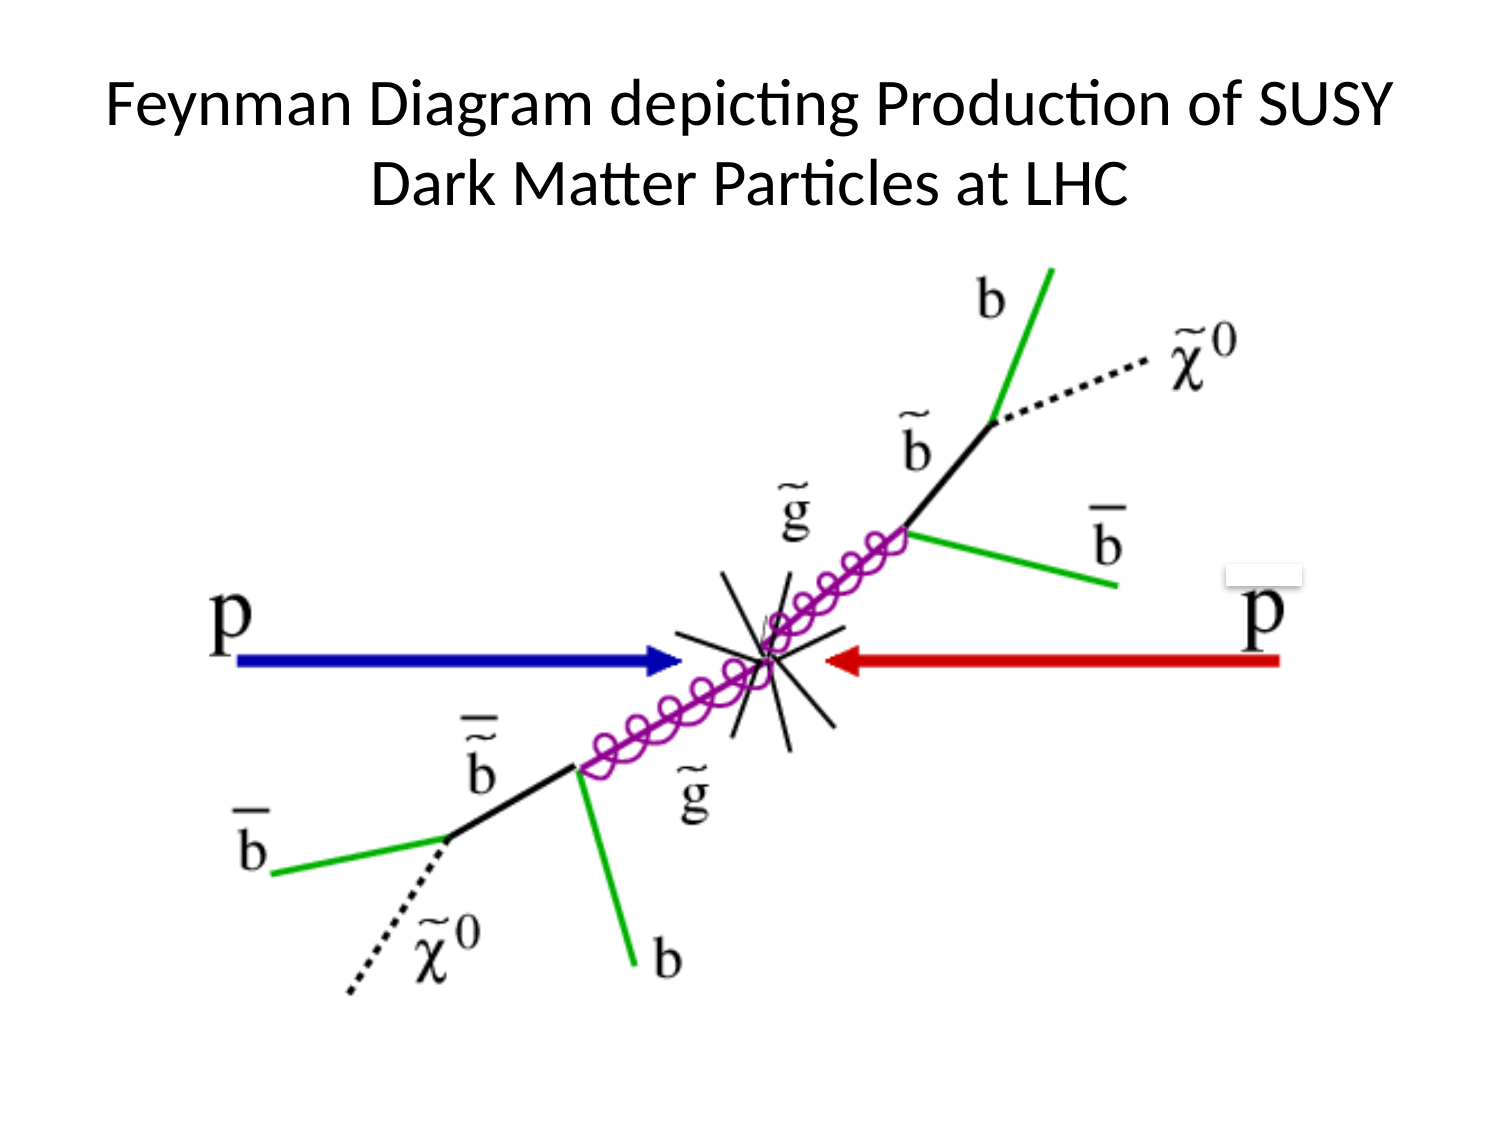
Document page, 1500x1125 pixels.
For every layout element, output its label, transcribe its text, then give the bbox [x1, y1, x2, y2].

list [74, 262, 1426, 1006]
title Feynman Diagram depicting Production of SUSY Dark Matter Particles at LHC [75, 45, 1425, 233]
